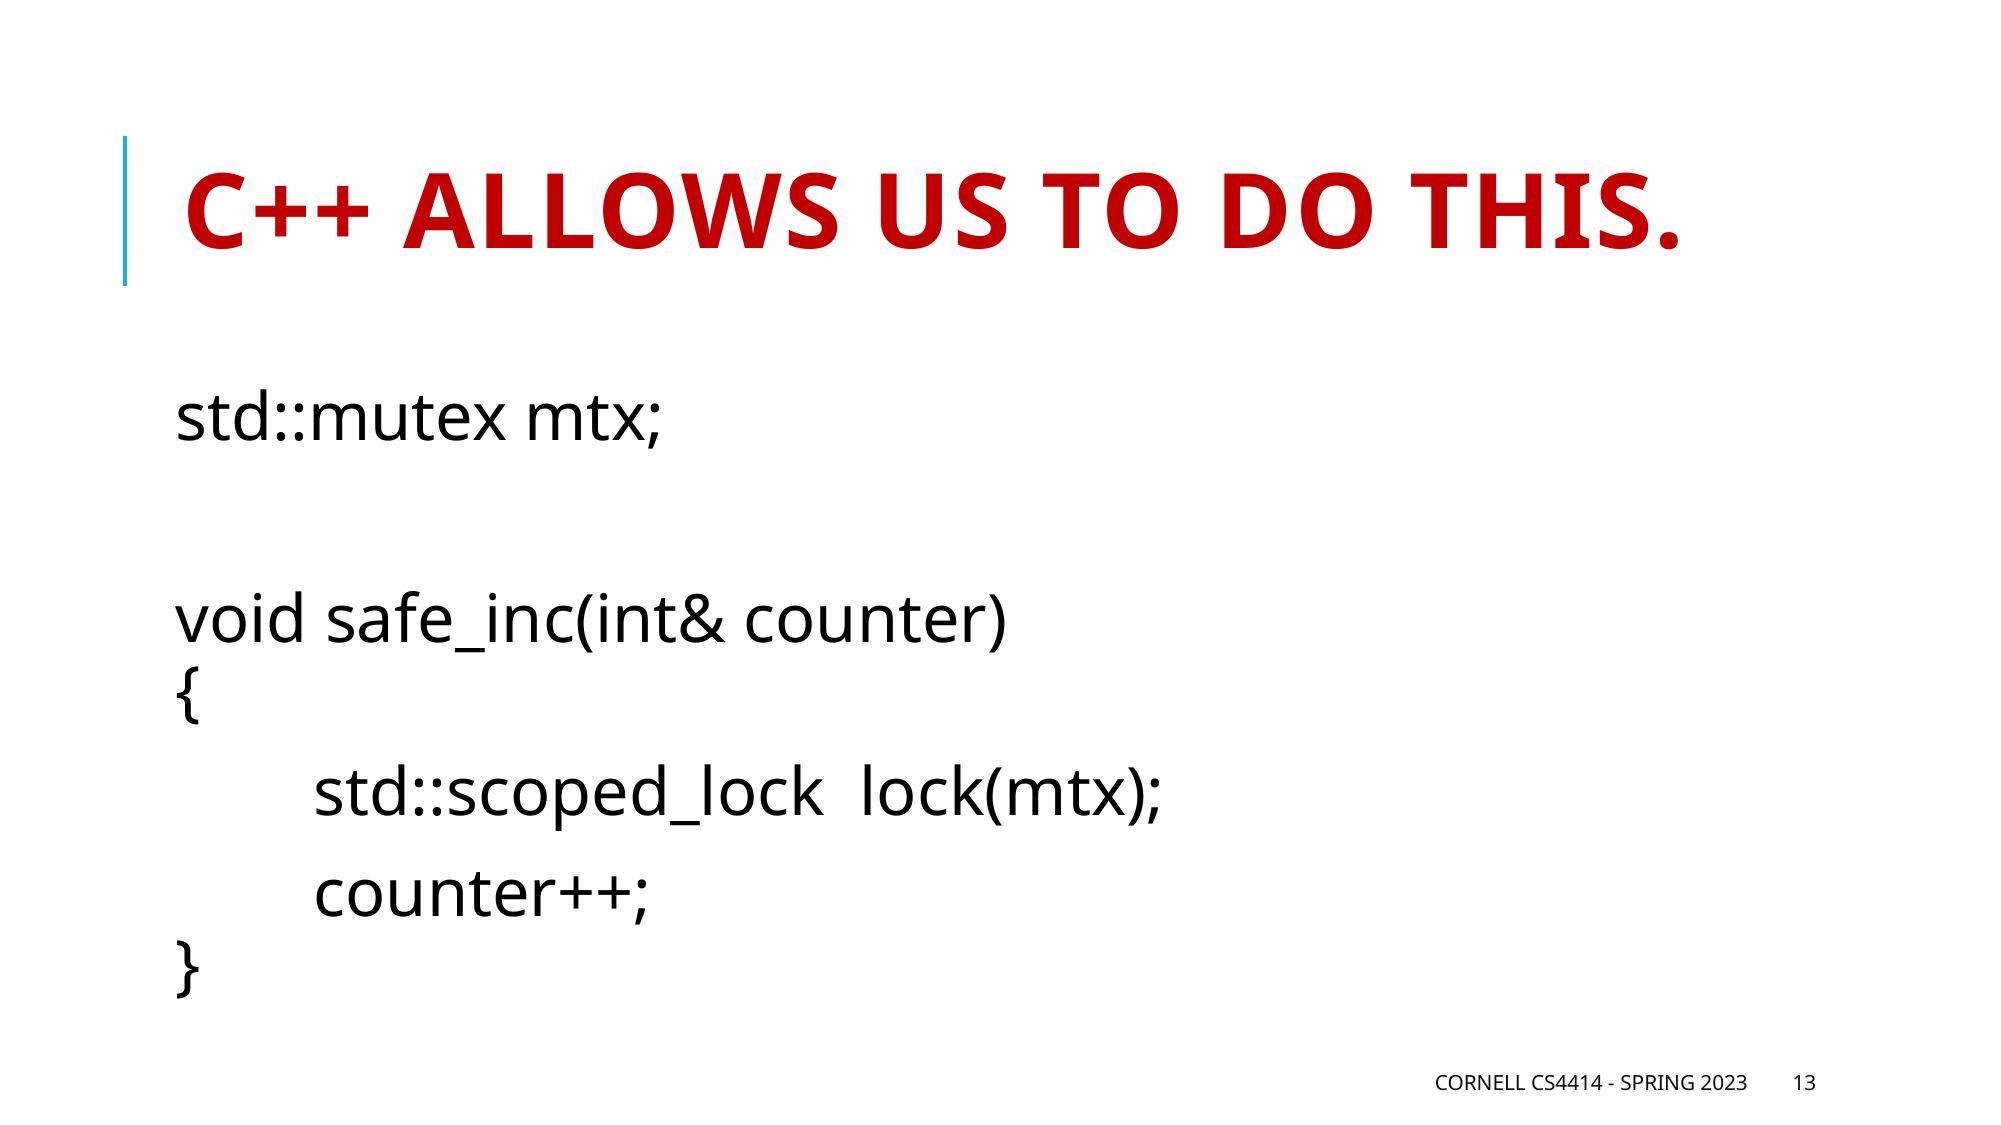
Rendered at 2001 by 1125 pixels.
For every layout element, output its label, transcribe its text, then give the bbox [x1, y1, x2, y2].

slide_number 13 [1777, 1061, 1938, 1107]
title C++ allows us to do this. [168, 96, 1871, 342]
footer Cornell CS4414 - Spring 2023 [794, 1061, 1763, 1107]
list std::mutex mtx; void safe_inc(int& counter) { std::scoped_lock lock(mtx); counter++; } [168, 375, 1914, 1035]
